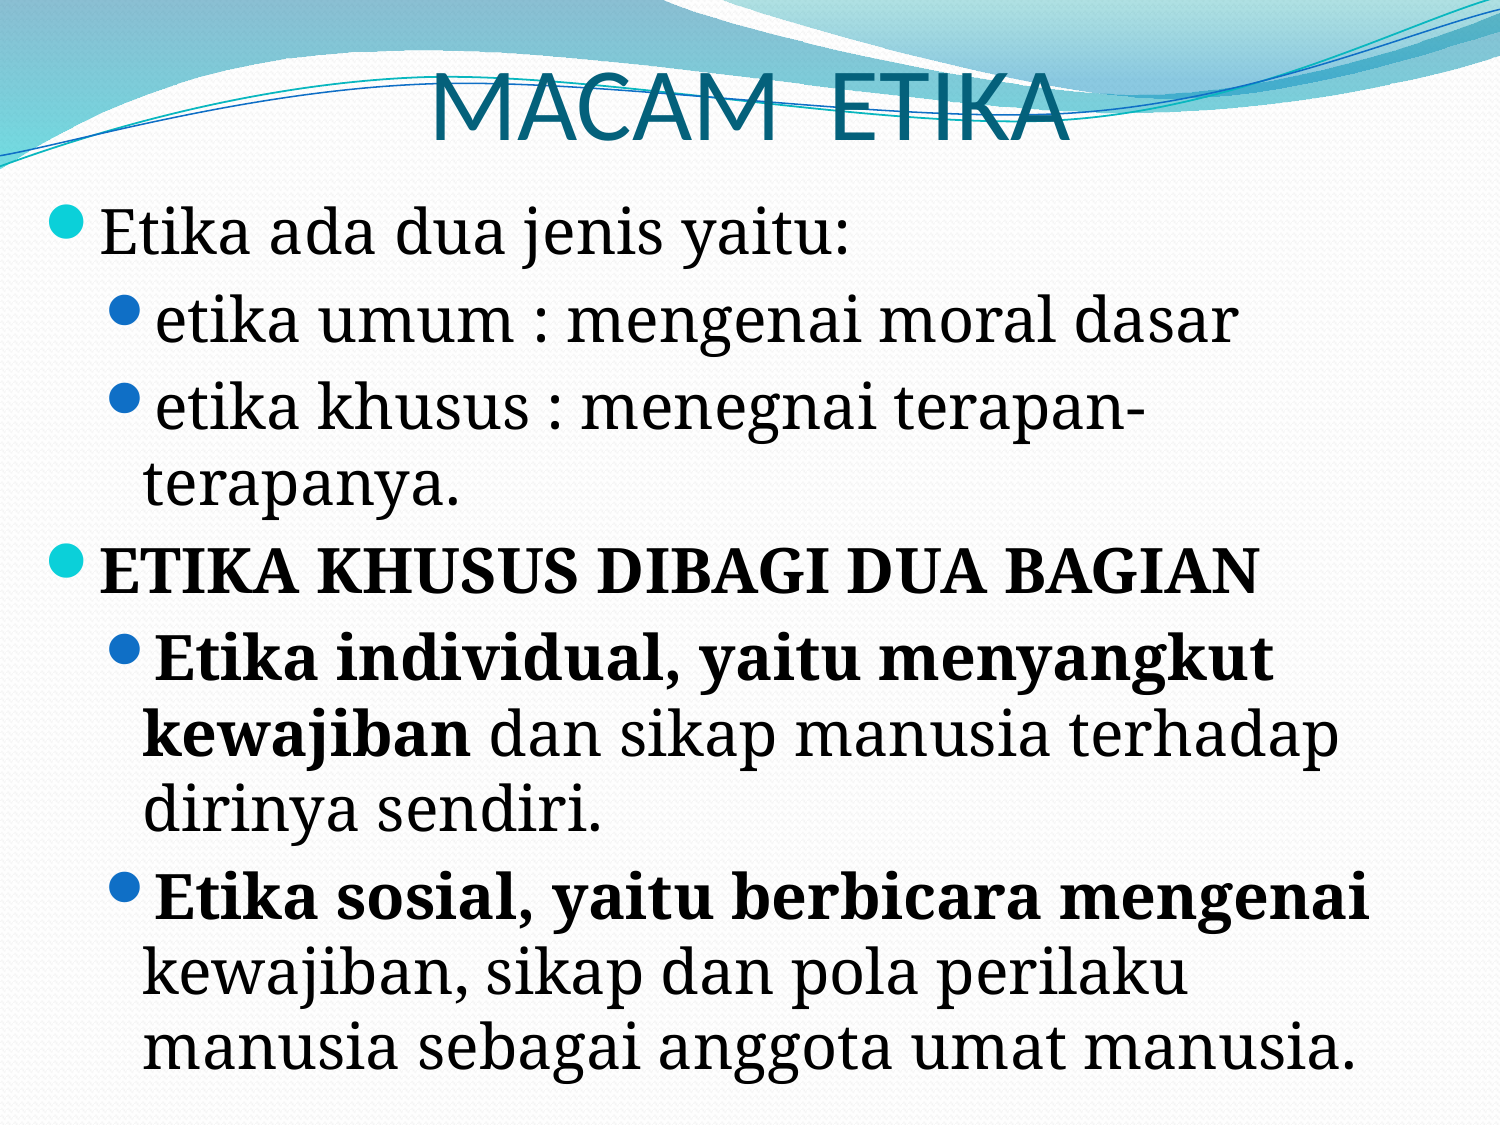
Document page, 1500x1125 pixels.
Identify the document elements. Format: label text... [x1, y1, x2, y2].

list Etika ada dua jenis yaitu: etika umum : mengenai moral dasar etika khusus : menegnai terapan-terapanya. ETIKA KHUSUS DIBAGI DUA BAGIAN Etika individual, yaitu menyangkut kewajiban dan sikap manusia terhadap dirinya sendiri. Etika sosial, yaitu berbicara mengenai kewajiban, sikap dan pola perilaku manusia sebagai anggota umat manusia. [29, 184, 1471, 1094]
title MACAM ETIKA [75, 19, 1425, 161]
